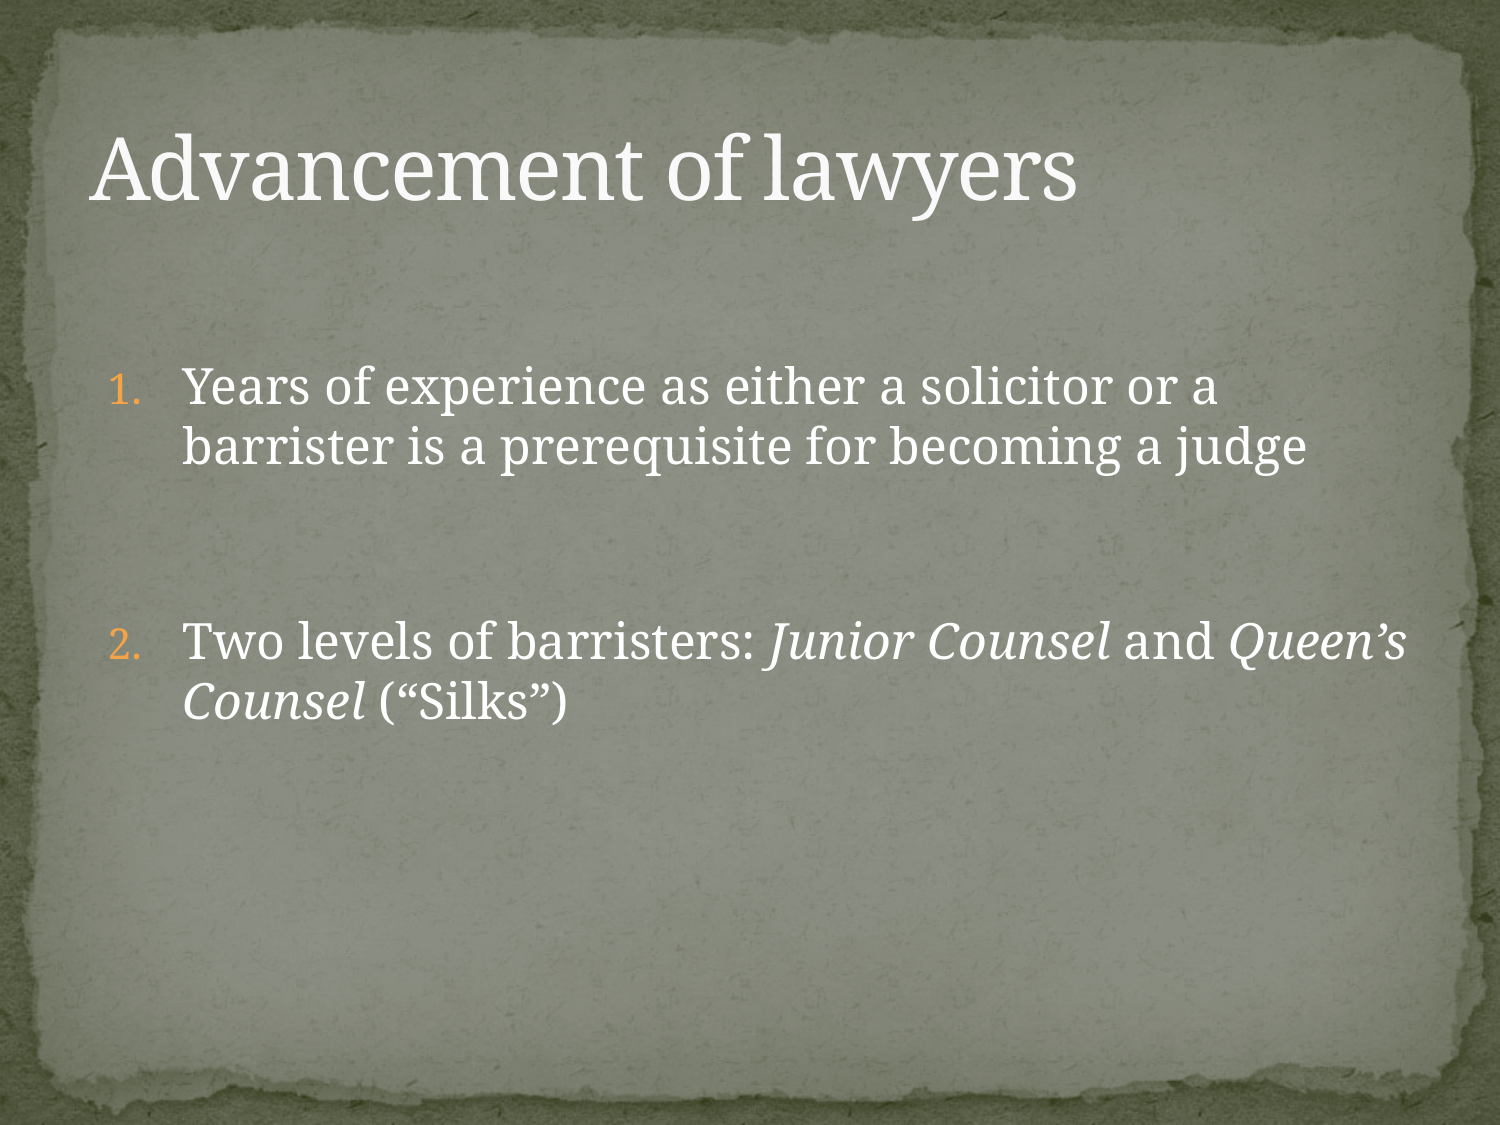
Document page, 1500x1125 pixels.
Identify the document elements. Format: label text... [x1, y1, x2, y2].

list Years of experience as either a solicitor or a barrister is a prerequisite for becoming a judge Two levels of barristers: Junior Counsel and Queen’s Counsel (“Silks”) [75, 249, 1425, 1000]
title Advancement of lawyers [74, 24, 1425, 225]
